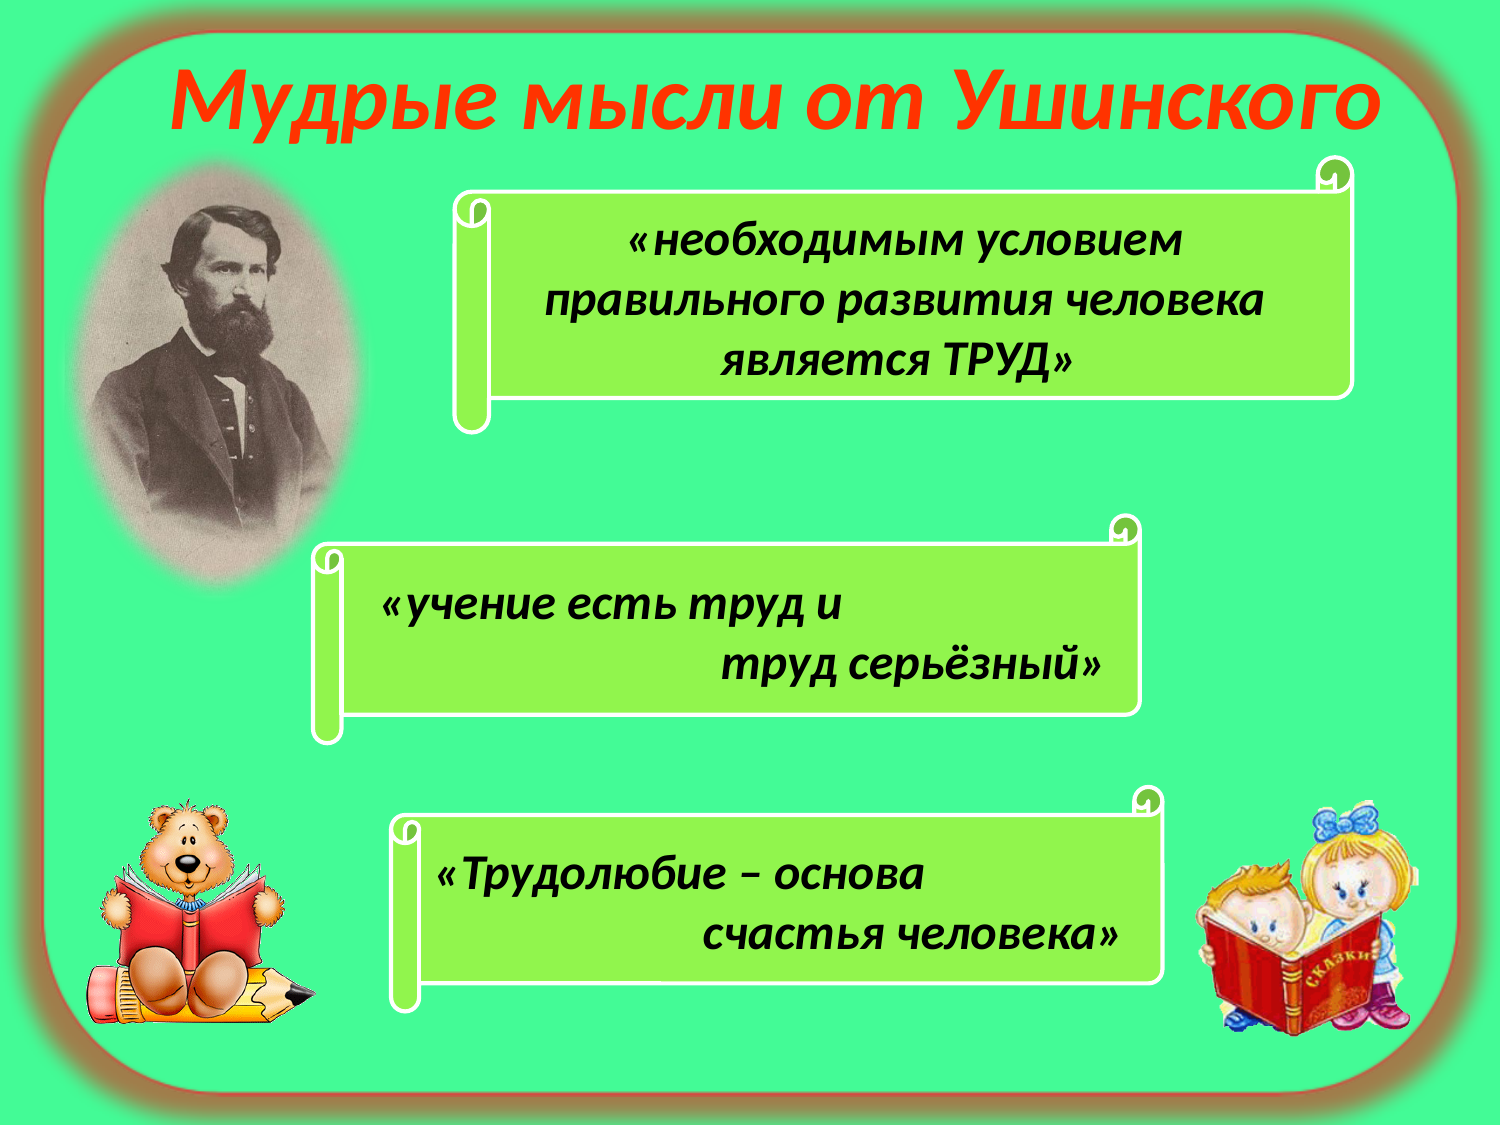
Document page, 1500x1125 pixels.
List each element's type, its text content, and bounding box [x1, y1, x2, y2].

picture [1187, 800, 1421, 1052]
text_box «Трудолюбие – основа счастья человека» [388, 784, 1165, 1014]
text_box Мудрые мысли от Ушинского [153, 30, 1400, 156]
text_box «учение есть труд и труд серьёзный» [310, 513, 1142, 746]
text_box [452, 156, 1355, 435]
picture [54, 140, 379, 606]
text_box «необходимым условием правильного развития человека является ТРУД» [480, 198, 1329, 394]
picture [86, 798, 316, 1024]
